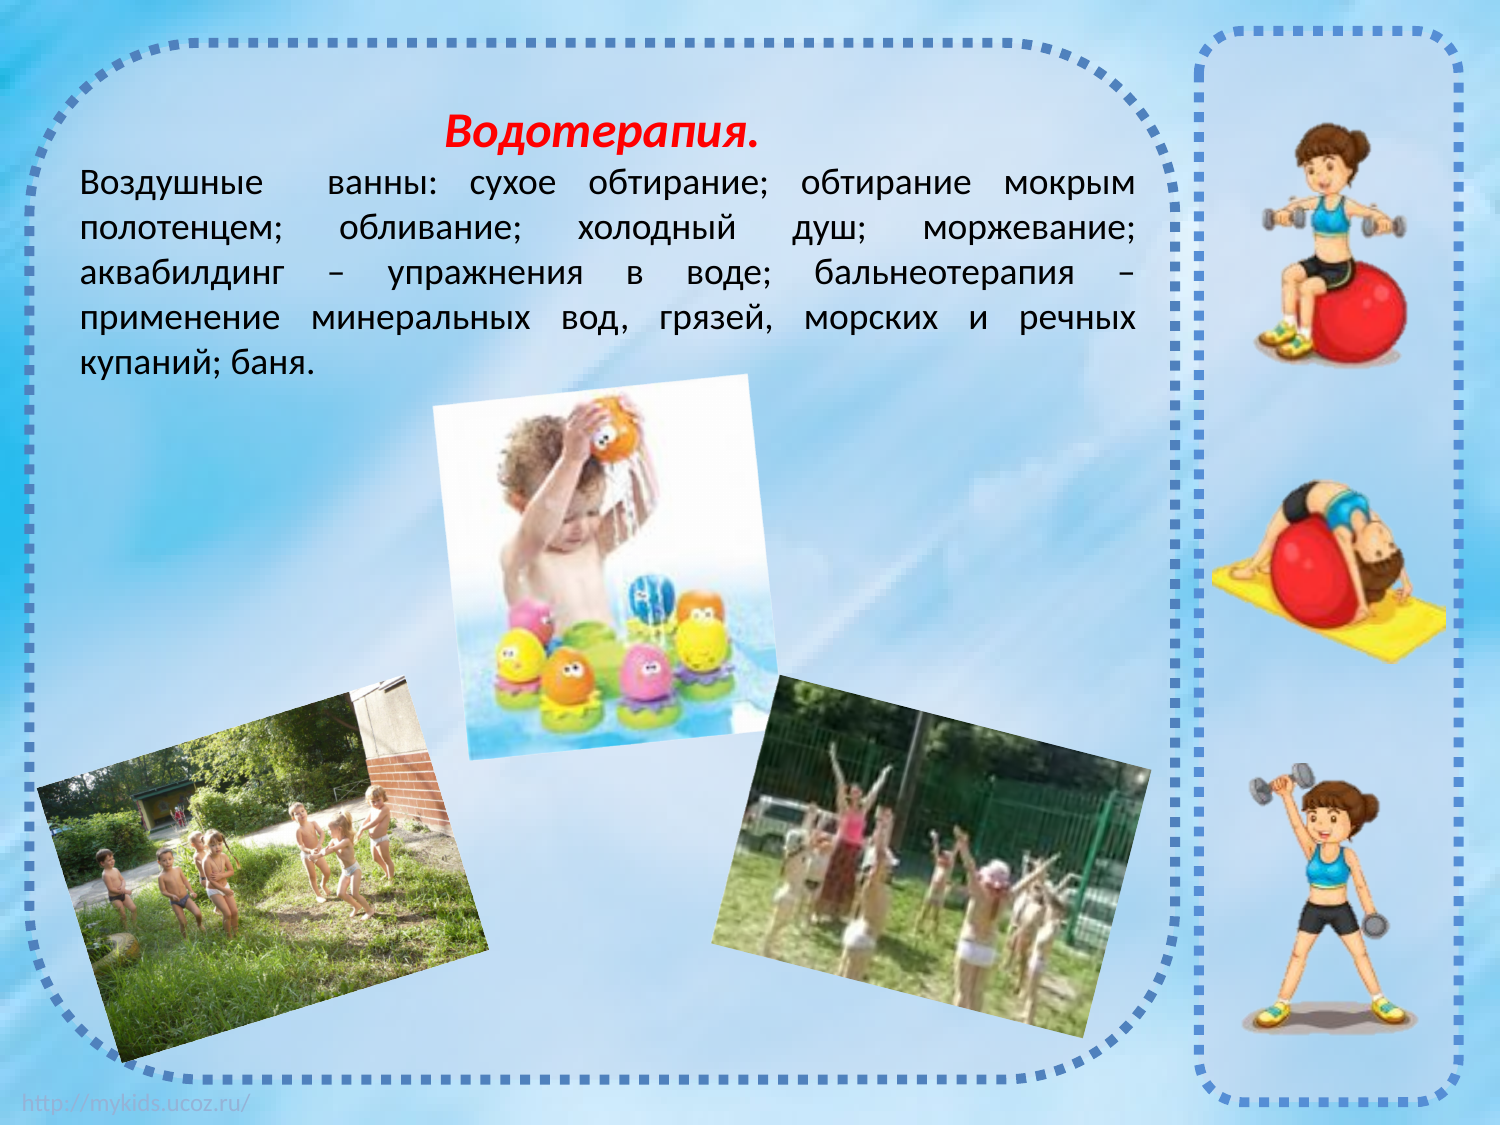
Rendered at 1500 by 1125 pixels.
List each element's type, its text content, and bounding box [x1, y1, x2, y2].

text_box Водотерапия. Воздушные ванны: сухое обтирание; обтирание мокрым полотенцем; обливание; холодный душ; моржевание; аквабилдинг – упражнения в воде; бальнеотерапия – применение минеральных вод, грязей, морских и речных купаний; баня. [64, 89, 1152, 390]
picture [0, 0, 1500, 1125]
